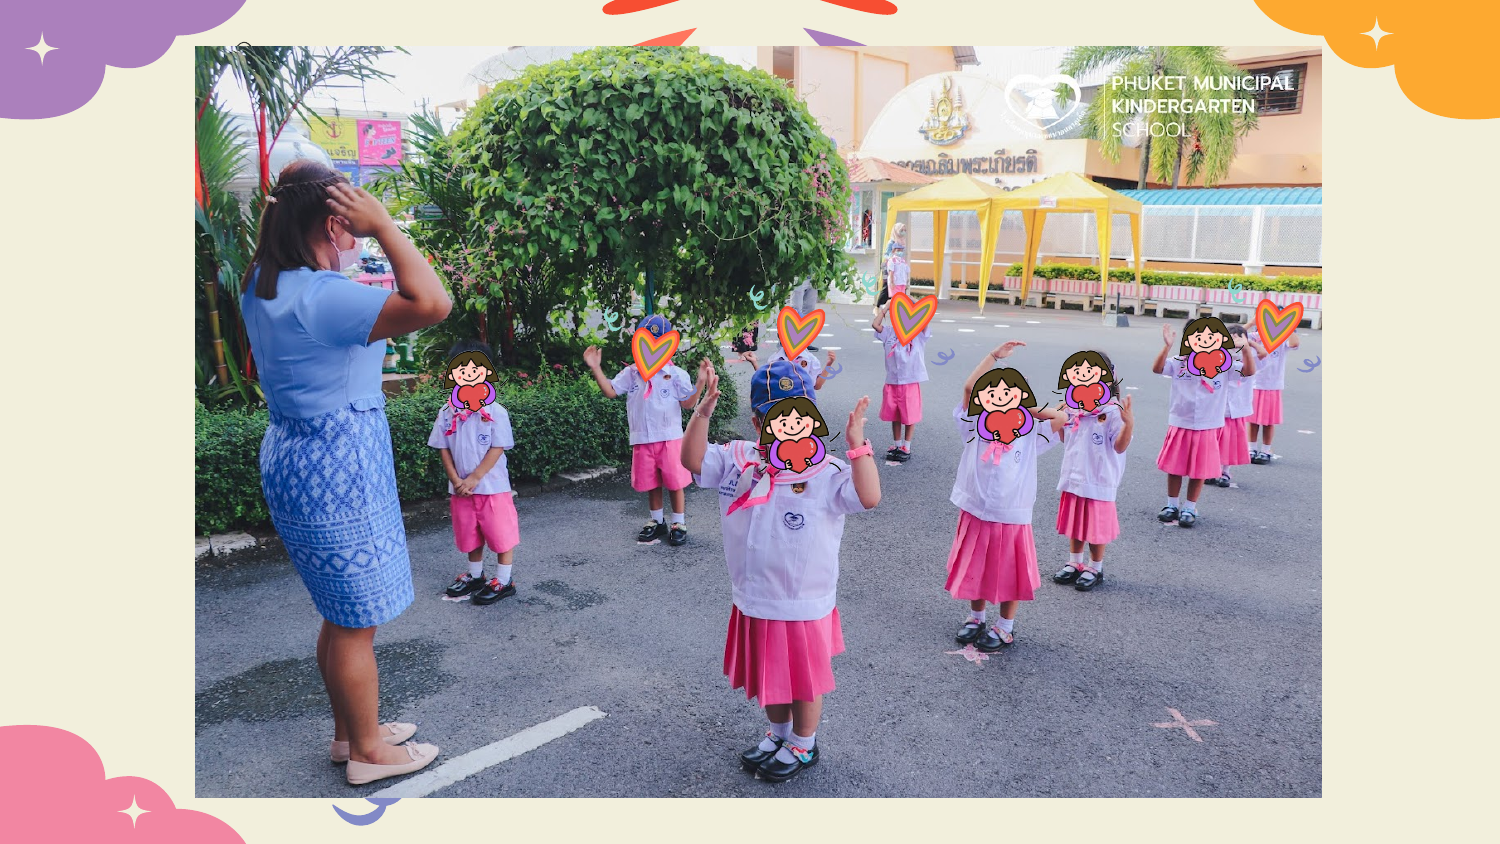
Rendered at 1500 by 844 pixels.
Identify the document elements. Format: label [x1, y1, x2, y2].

text_box [194, 46, 1323, 798]
